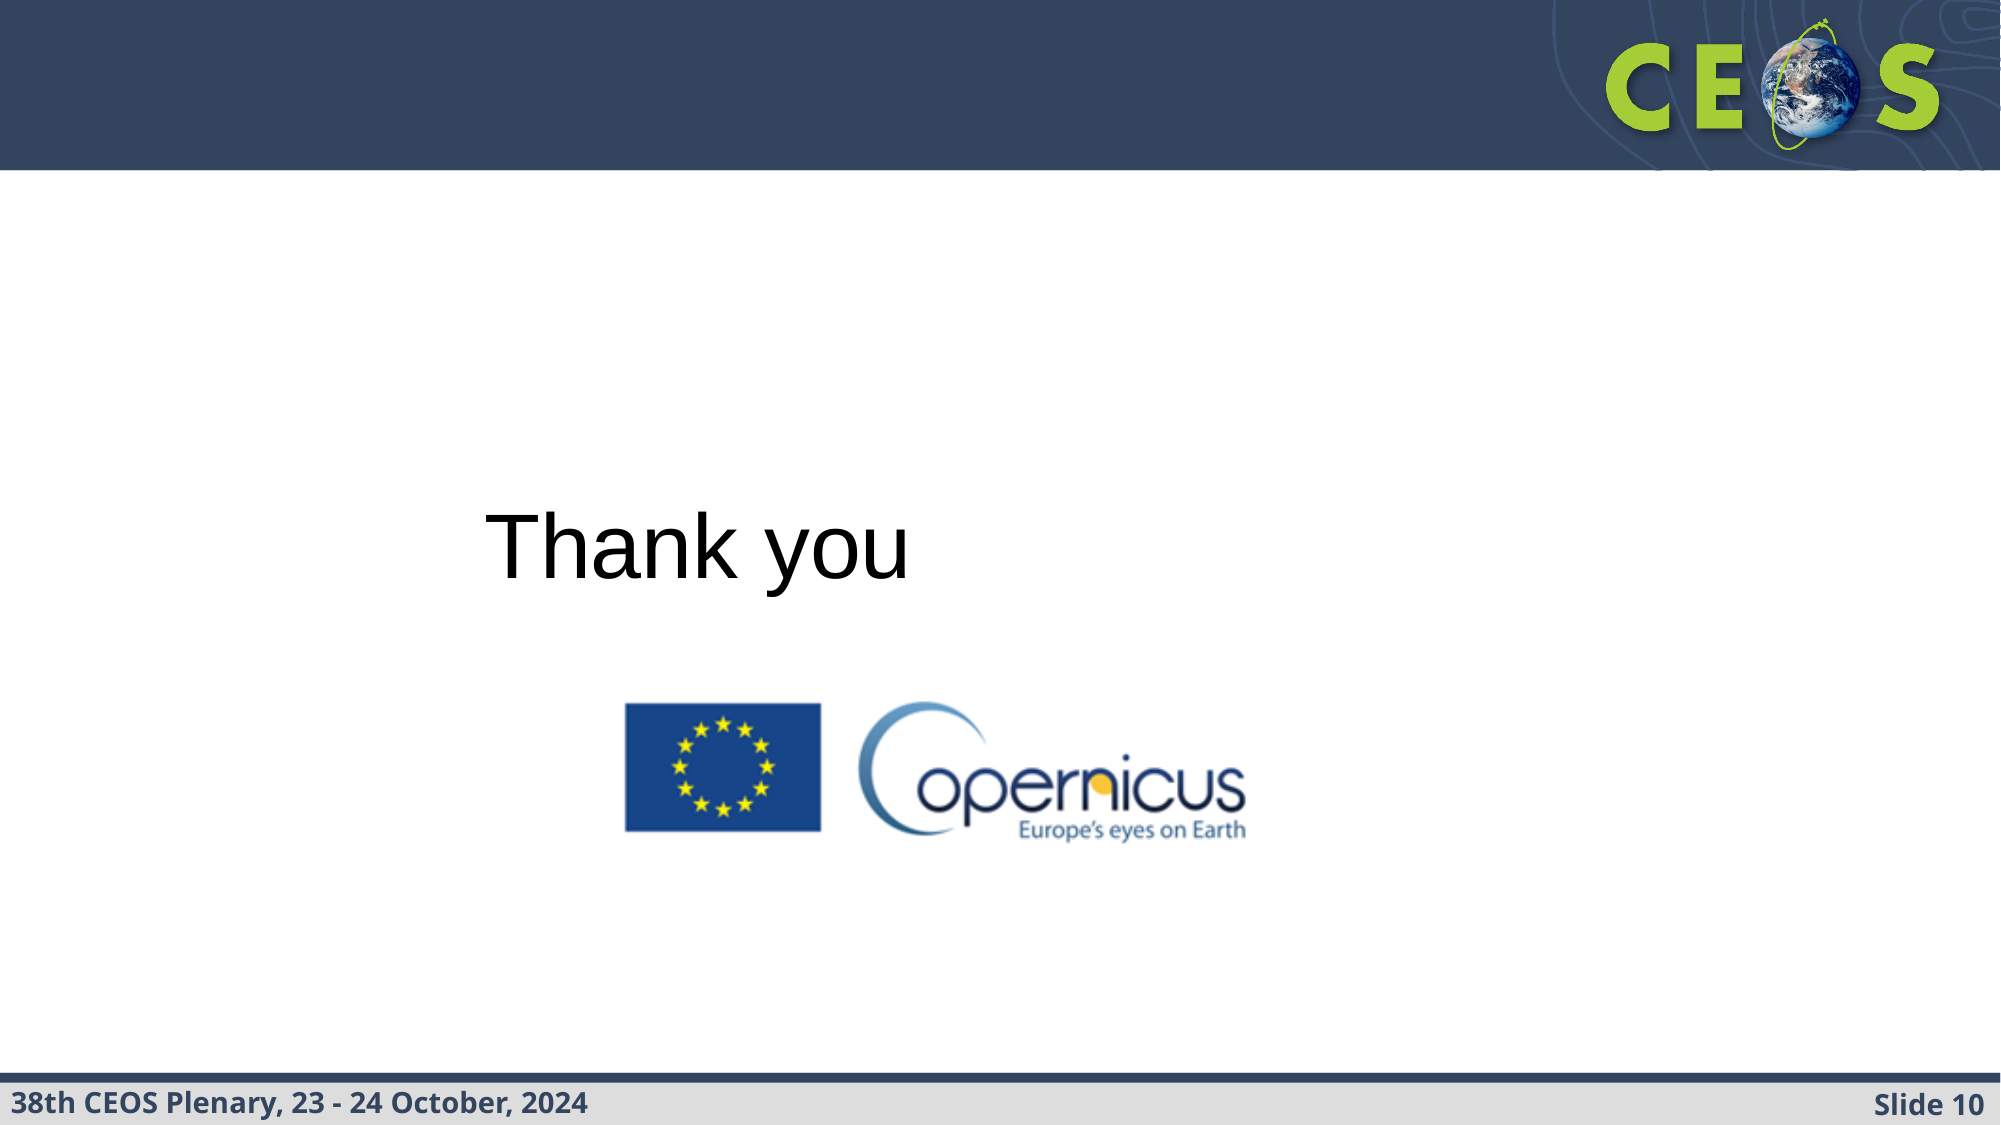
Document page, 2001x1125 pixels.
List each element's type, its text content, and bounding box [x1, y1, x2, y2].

picture [612, 685, 1280, 862]
text_box Thank you [469, 479, 1504, 605]
picture [1606, 18, 1939, 150]
